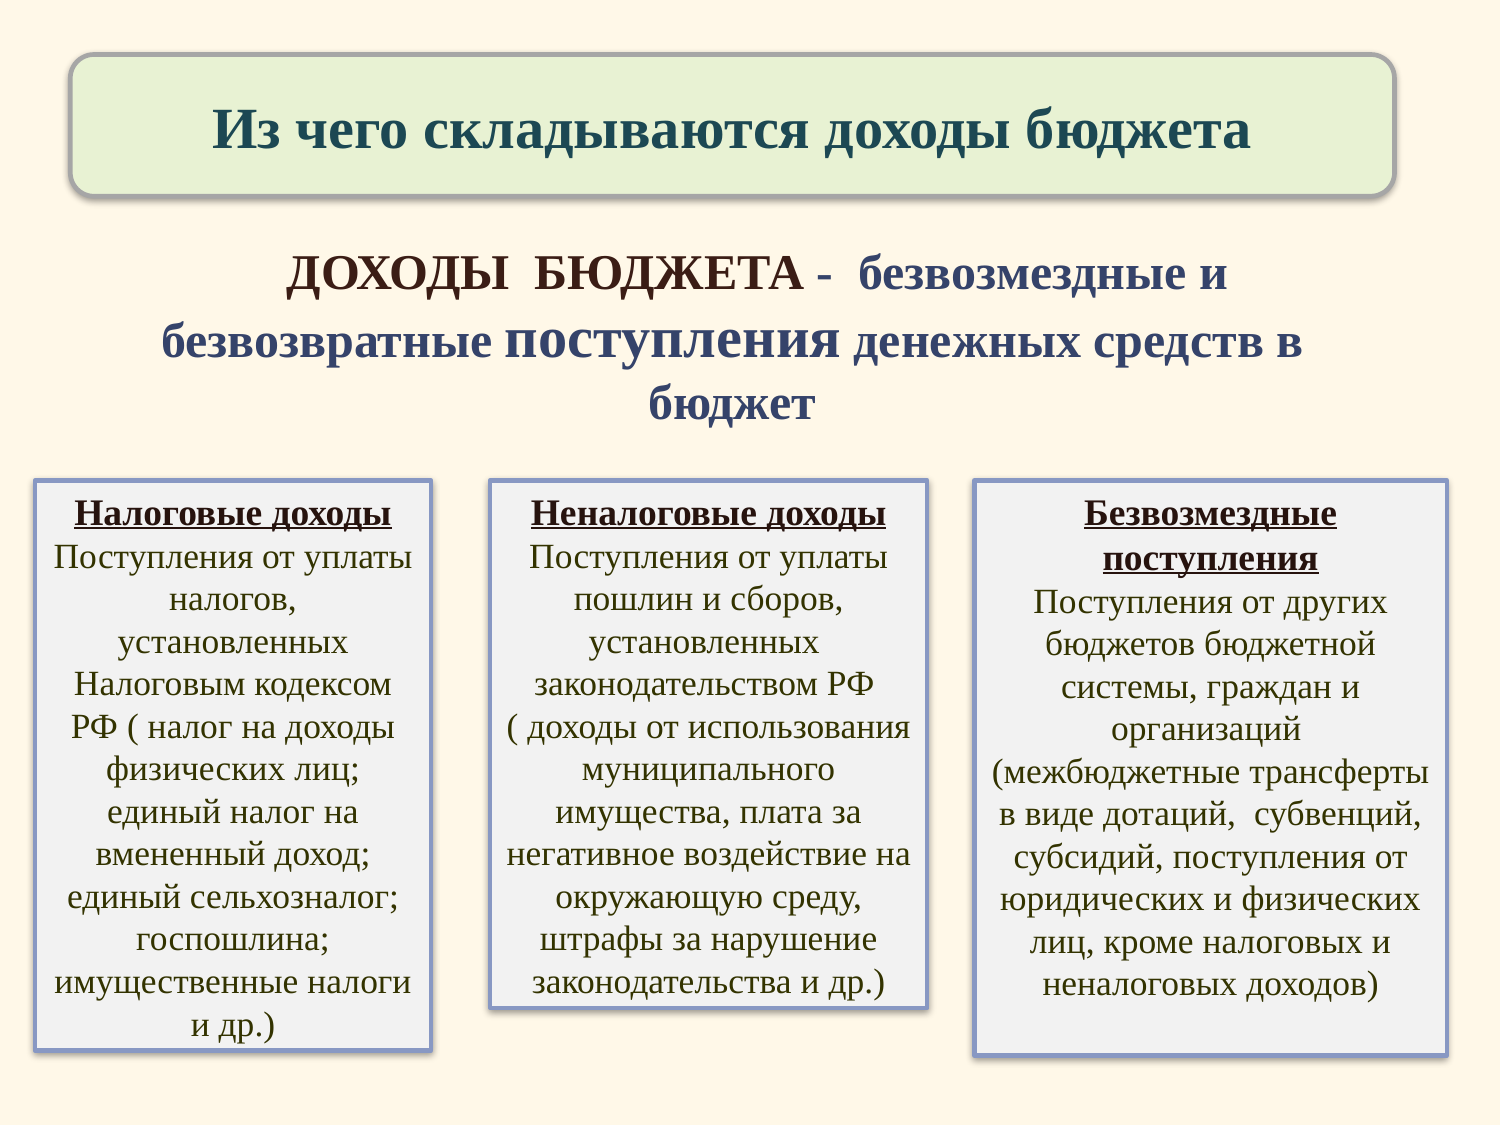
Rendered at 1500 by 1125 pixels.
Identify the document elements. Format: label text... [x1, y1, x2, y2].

text_box Налоговые доходы Поступления от уплаты налогов, установленных Налоговым кодексом РФ ( налог на доходы физических лиц; единый налог на вмененный доход; единый сельхозналог; госпошлина; имущественные налоги и др.) [34, 480, 432, 1051]
text_box Безвозмездные поступления Поступления от других бюджетов бюджетной системы, граждан и организаций (межбюджетные трансферты в виде дотаций, субвенций, субсидий, поступления от юридических и физических лиц, кроме налоговых и неналоговых доходов) [974, 480, 1448, 1056]
text_box ДОХОДЫ БЮДЖЕТА - безвозмездные и безвозвратные поступления денежных средств в бюджет [114, 231, 1351, 437]
text_box Неналоговые доходы Поступления от уплаты пошлин и сборов, установленных законодательством РФ ( доходы от использования муниципального имущества, плата за негативное воздействие на окружающую среду, штрафы за нарушение законодательства и др.) [489, 480, 928, 1009]
text_box Из чего складываются доходы бюджета [69, 53, 1396, 198]
